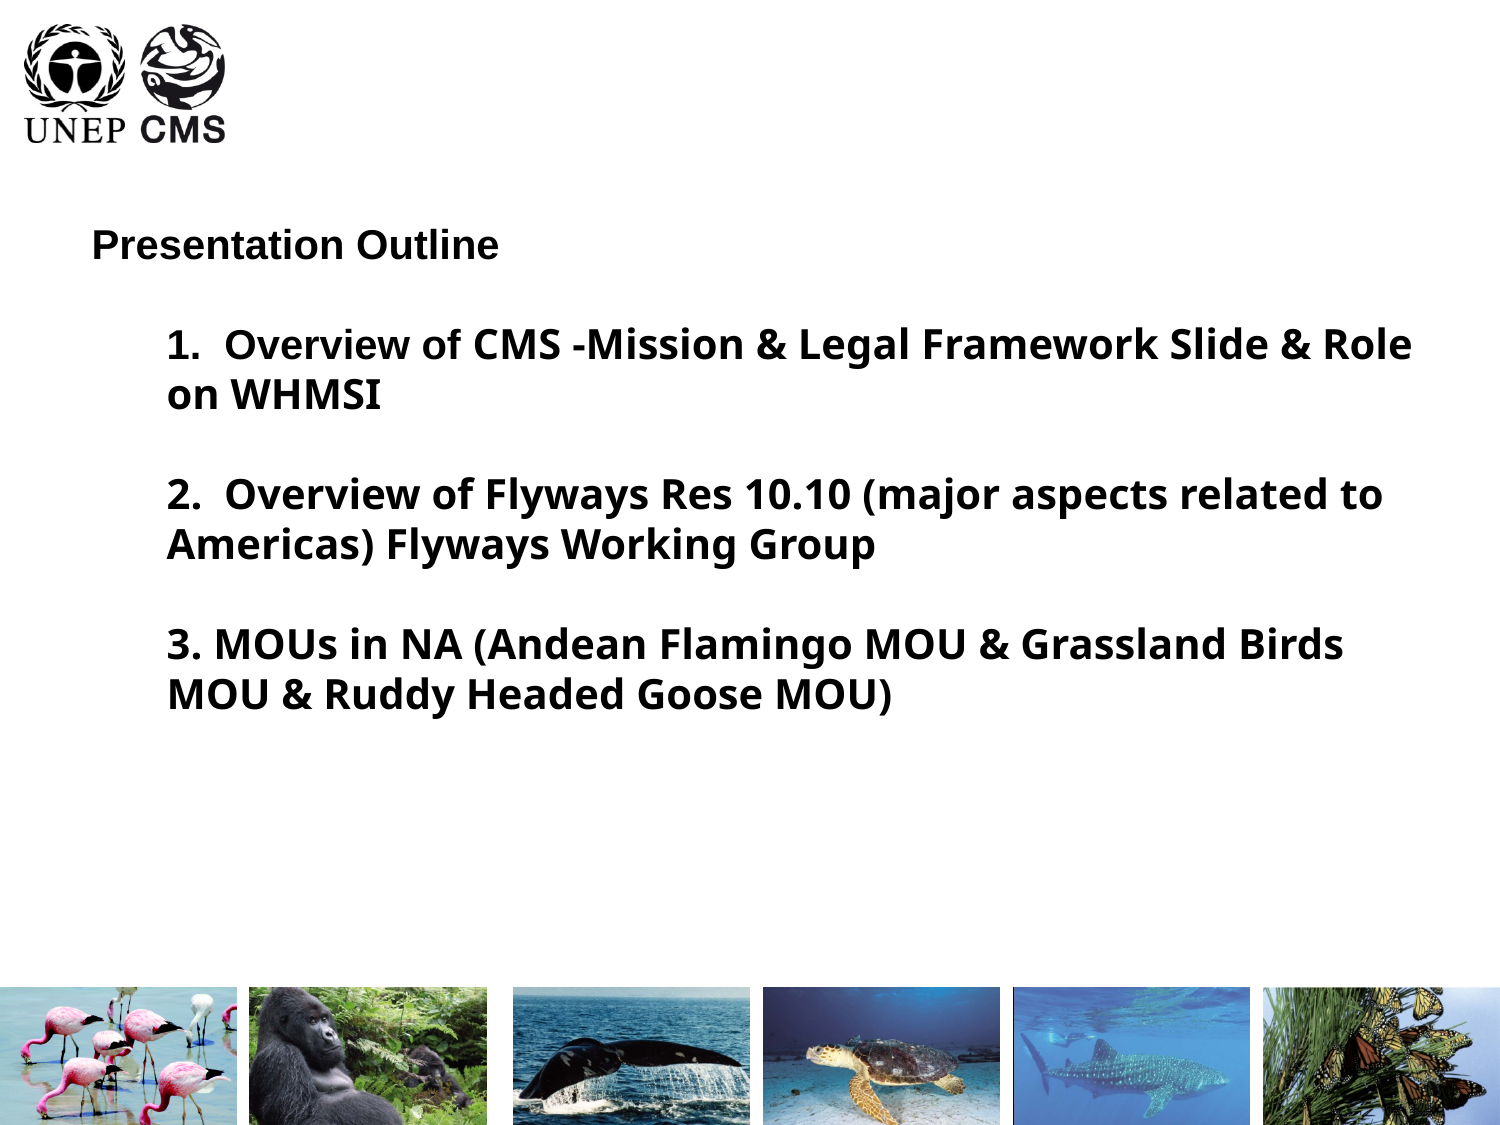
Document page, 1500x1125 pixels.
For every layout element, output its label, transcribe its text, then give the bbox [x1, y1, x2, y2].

picture [24, 24, 125, 143]
picture [140, 24, 225, 143]
title Presentation Outline 1. Overview of CMS -Mission & Legal Framework Slide & Role on WHMSI 2. Overview of Flyways Res 10.10 (major aspects related to Americas) Flyways Working Group 3. MOUs in NA (Andean Flamingo MOU & Grassland Birds MOU & Ruddy Headed Goose MOU) [76, 160, 1447, 776]
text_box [0, 987, 1500, 1125]
